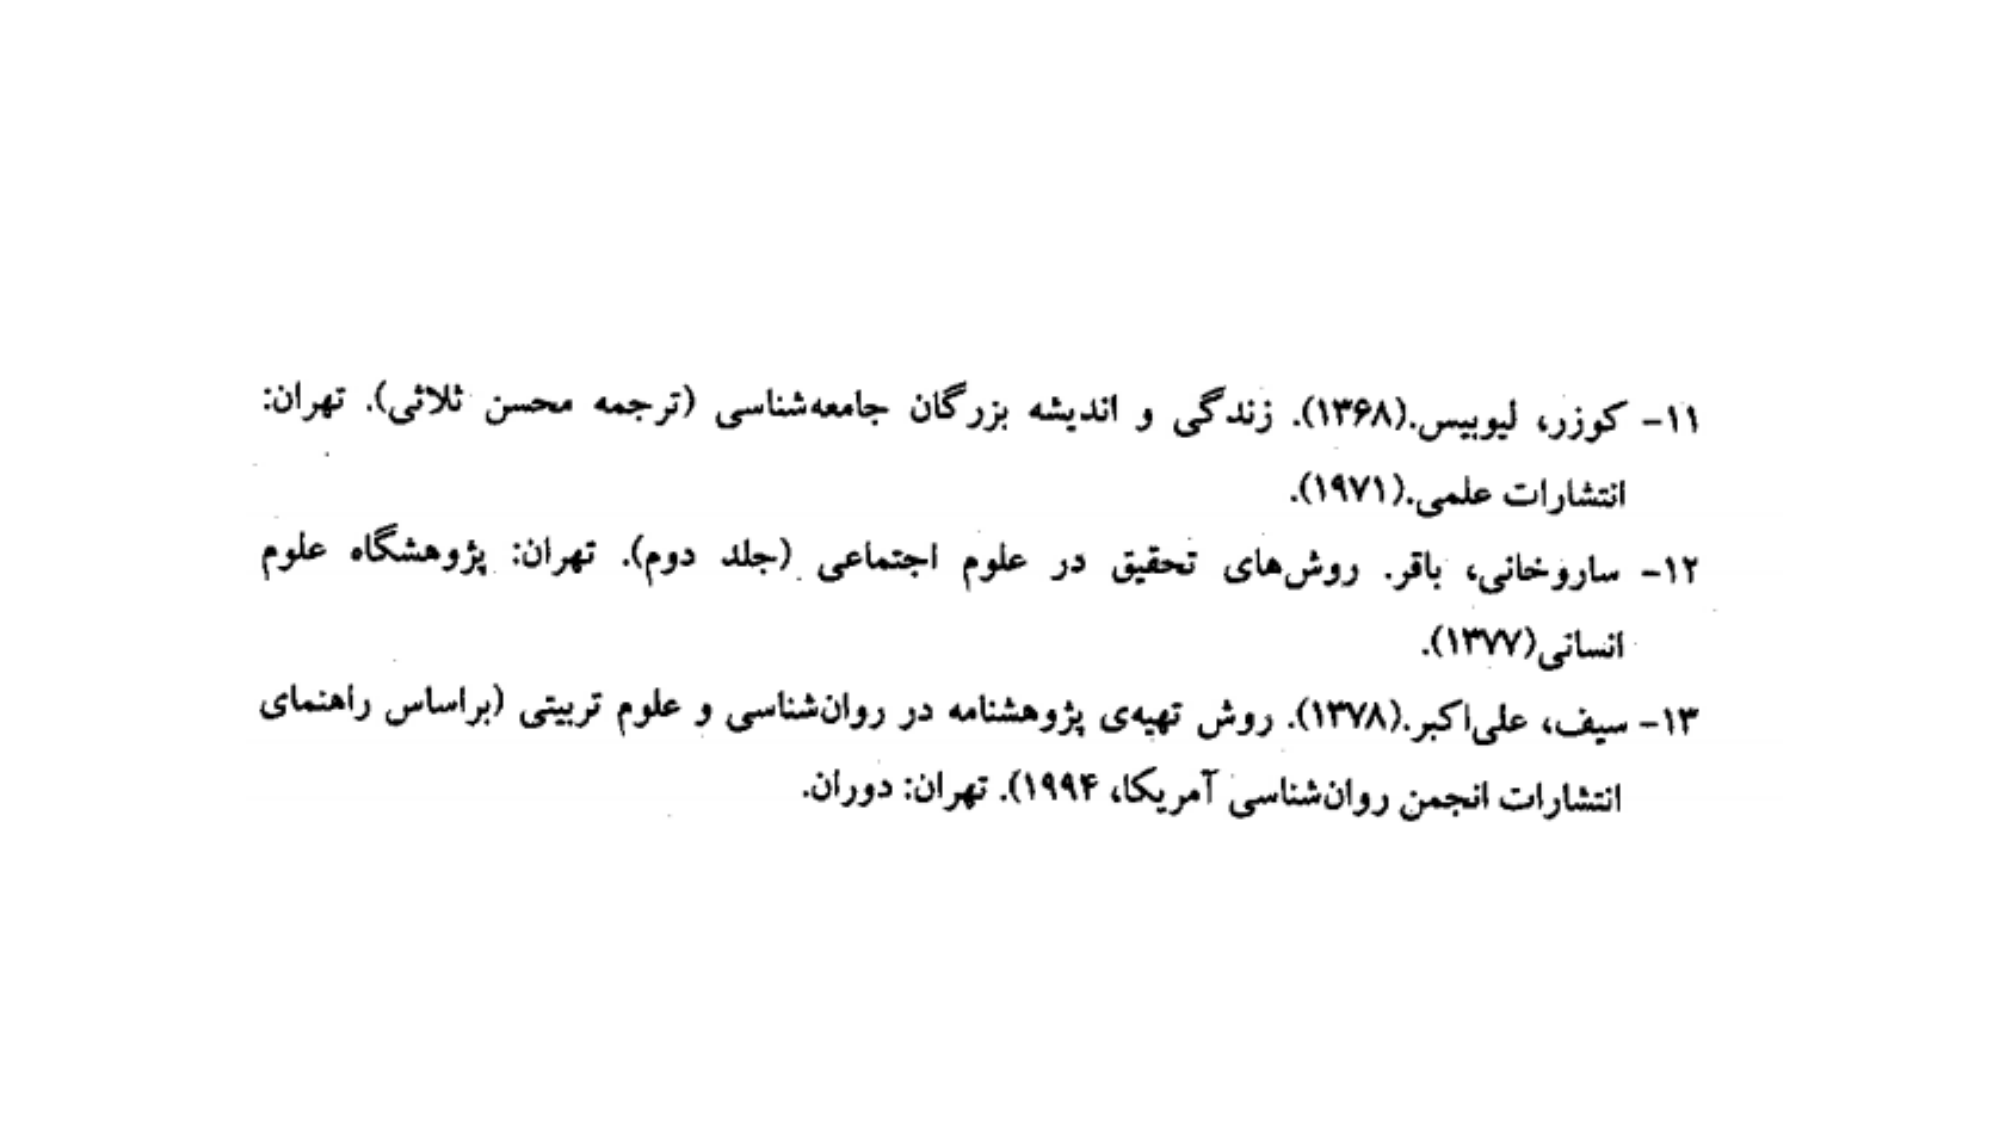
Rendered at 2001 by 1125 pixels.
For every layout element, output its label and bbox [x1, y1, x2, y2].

list [246, 376, 1783, 846]
